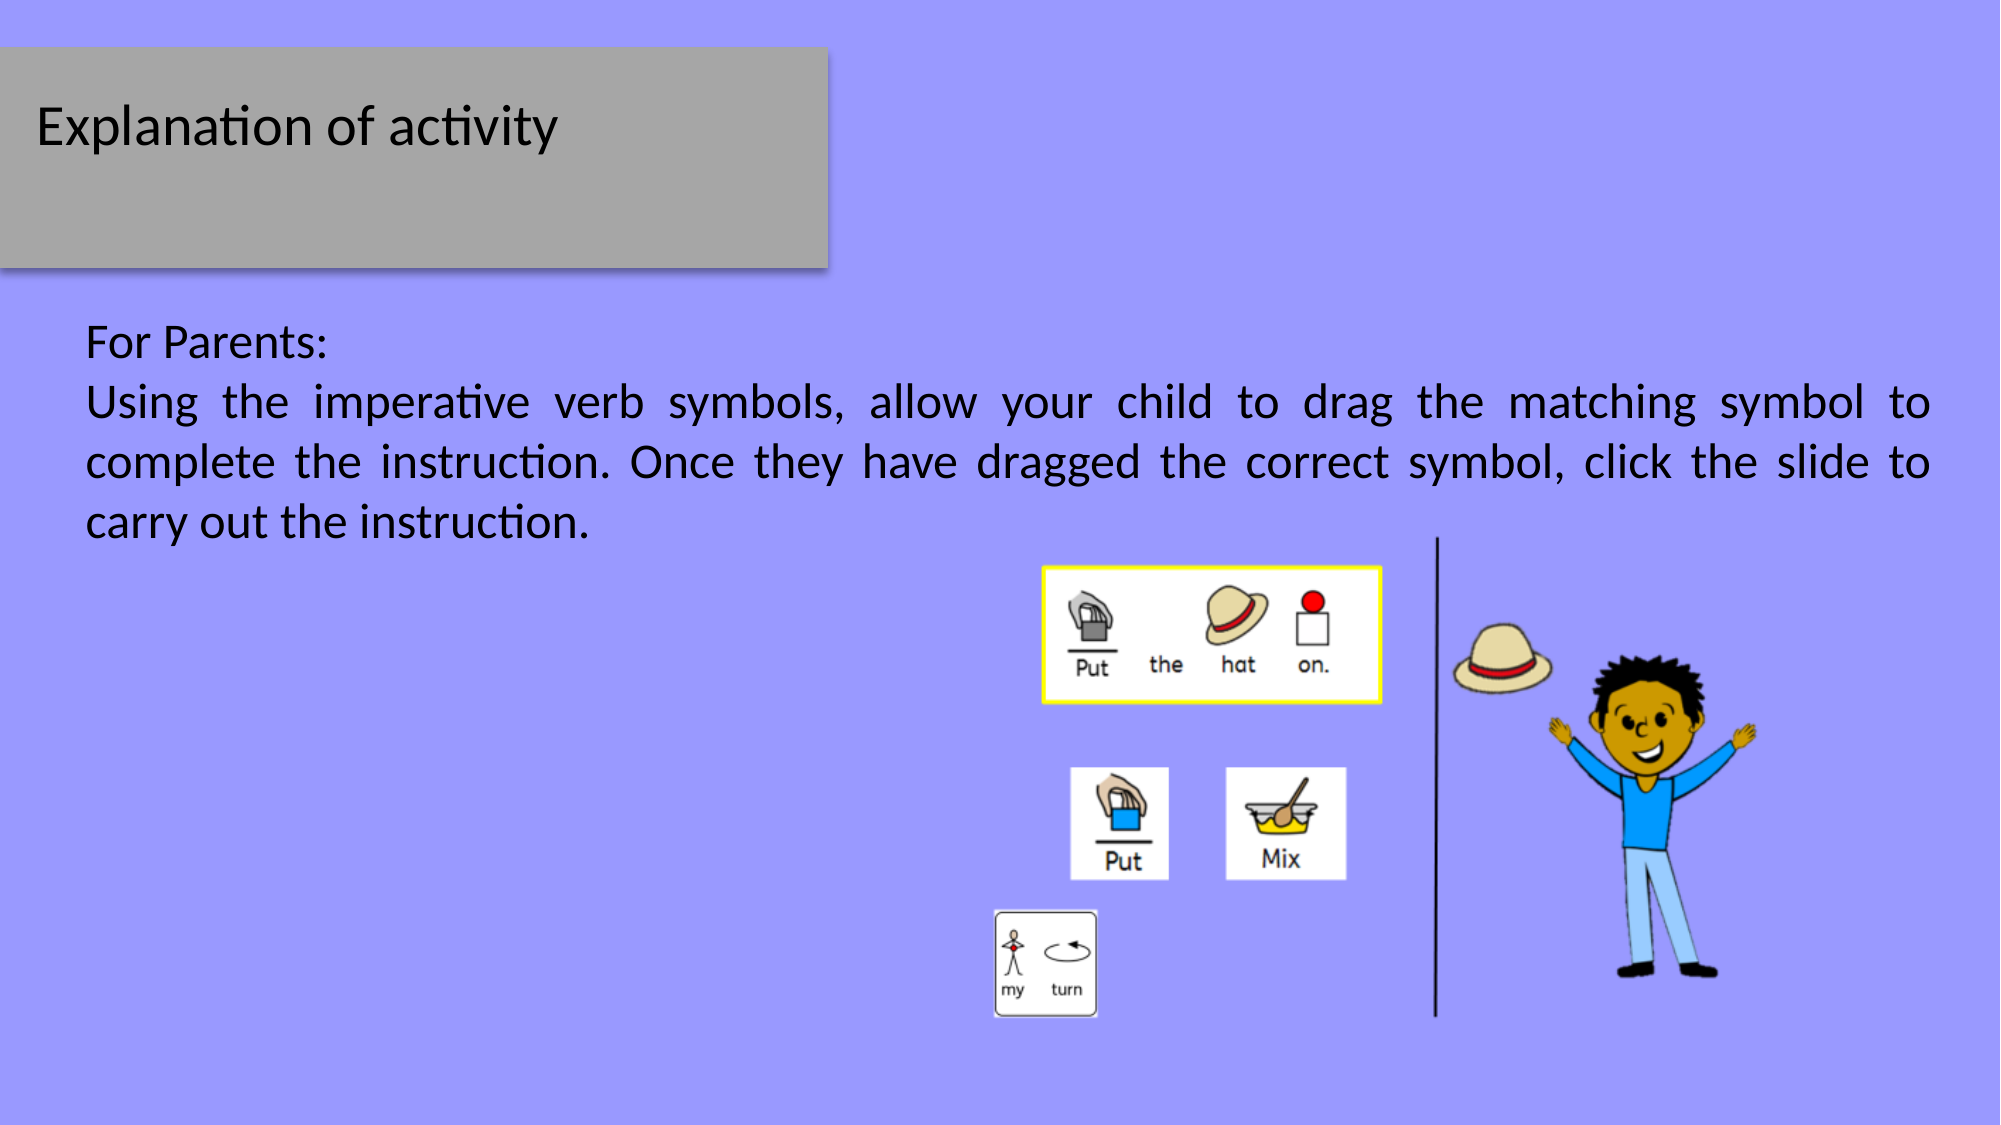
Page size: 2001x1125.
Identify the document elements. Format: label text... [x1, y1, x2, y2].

text_box [0, 47, 828, 268]
text_box For Parents: Using the imperative verb symbols, allow your child to drag the matching symbol to complete the instruction. Once they have dragged the correct symbol, click the slide to carry out the instruction. [70, 301, 1947, 556]
picture [981, 521, 1886, 1031]
text_box Explanation of activity [21, 79, 789, 165]
